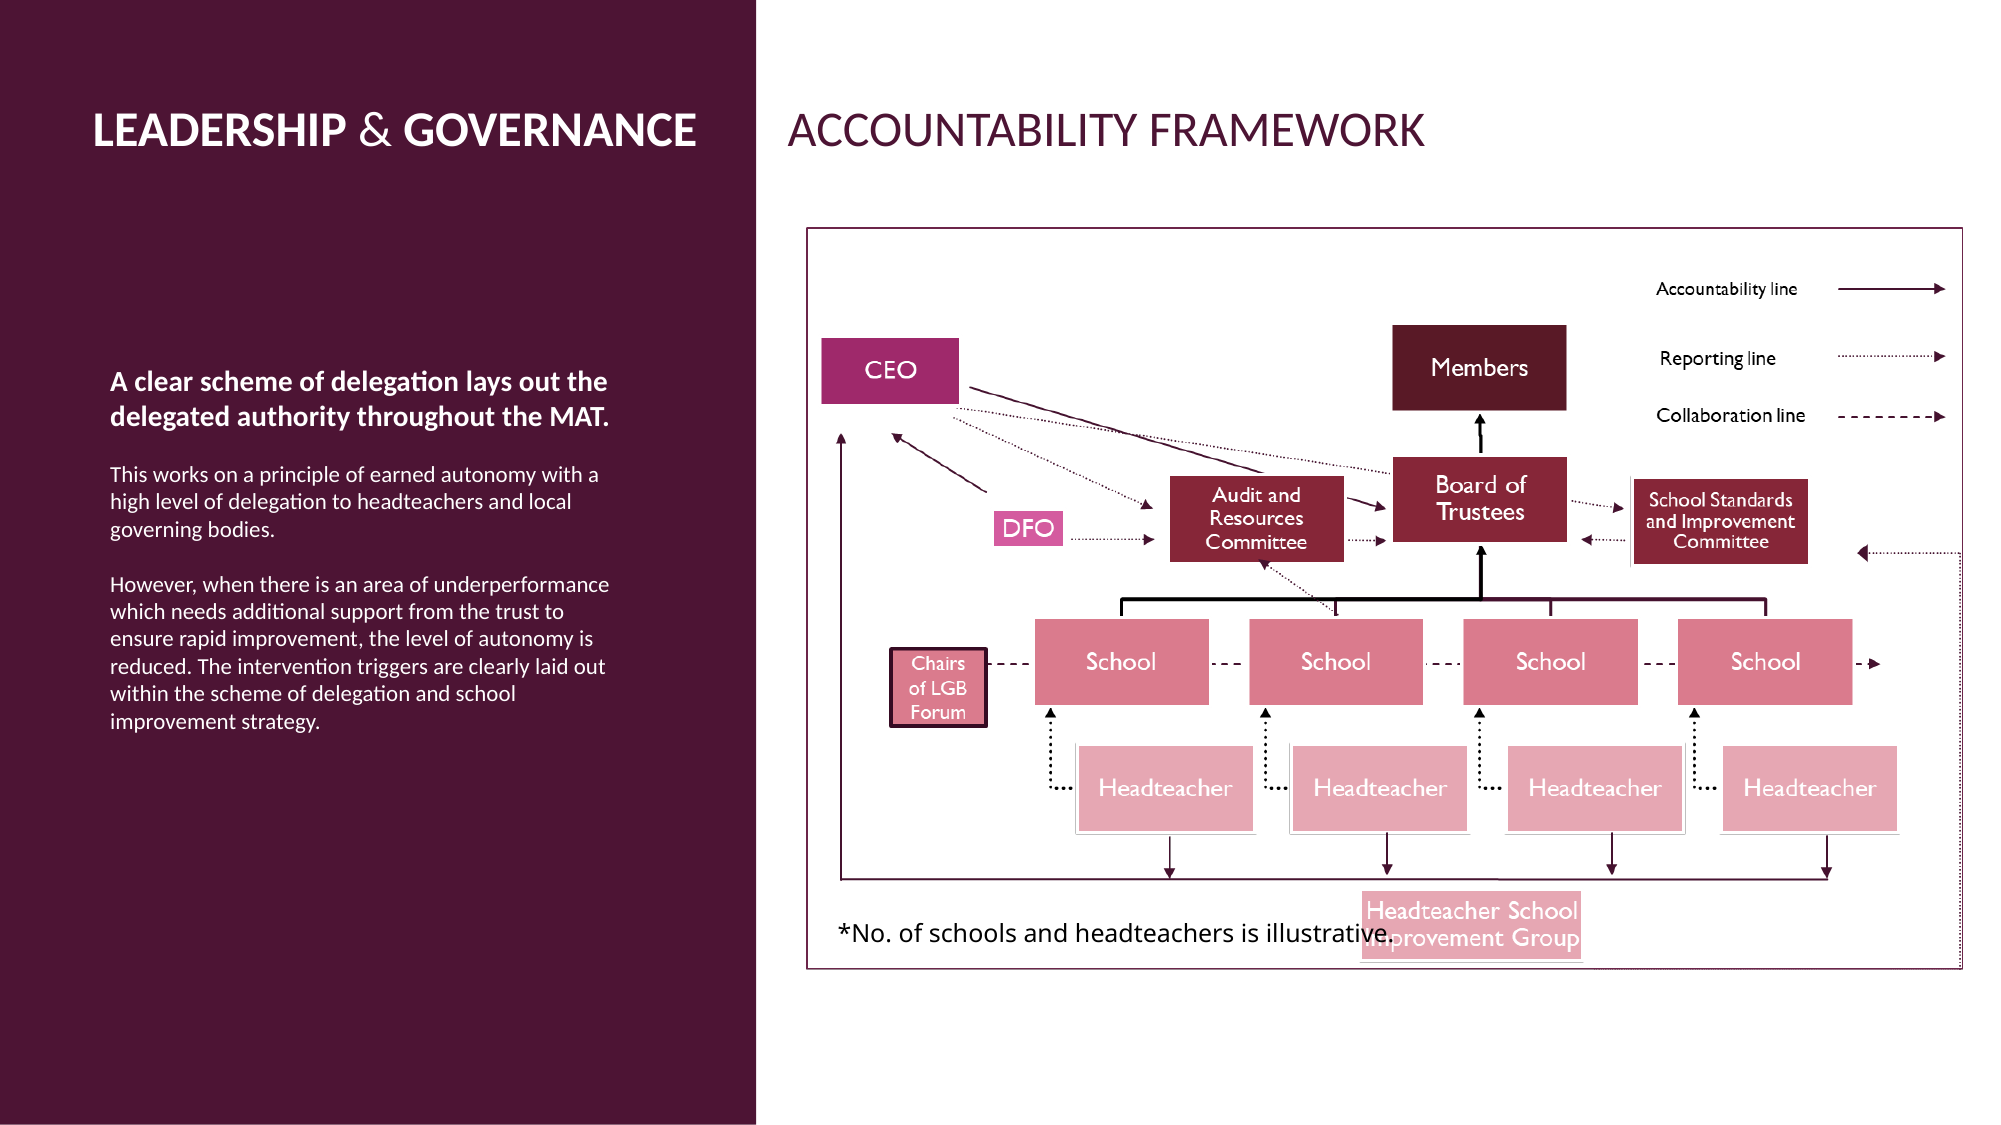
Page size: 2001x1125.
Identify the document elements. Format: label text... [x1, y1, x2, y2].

picture [805, 227, 1963, 970]
text_box Leadership & Governance Accountability framework [78, 88, 1888, 171]
text_box A clear scheme of delegation lays out the delegated authority throughout the MAT. This works on a principle of earned autonomy with a high level of delegation to headteachers and local governing bodies. However, when there is an area of underperformance which needs additional support from the trust to ensure rapid improvement, the level of autonomy is reduced. The intervention triggers are clearly laid out within the scheme of delegation and school improvement strategy. [95, 354, 636, 742]
text_box [0, 0, 758, 1125]
